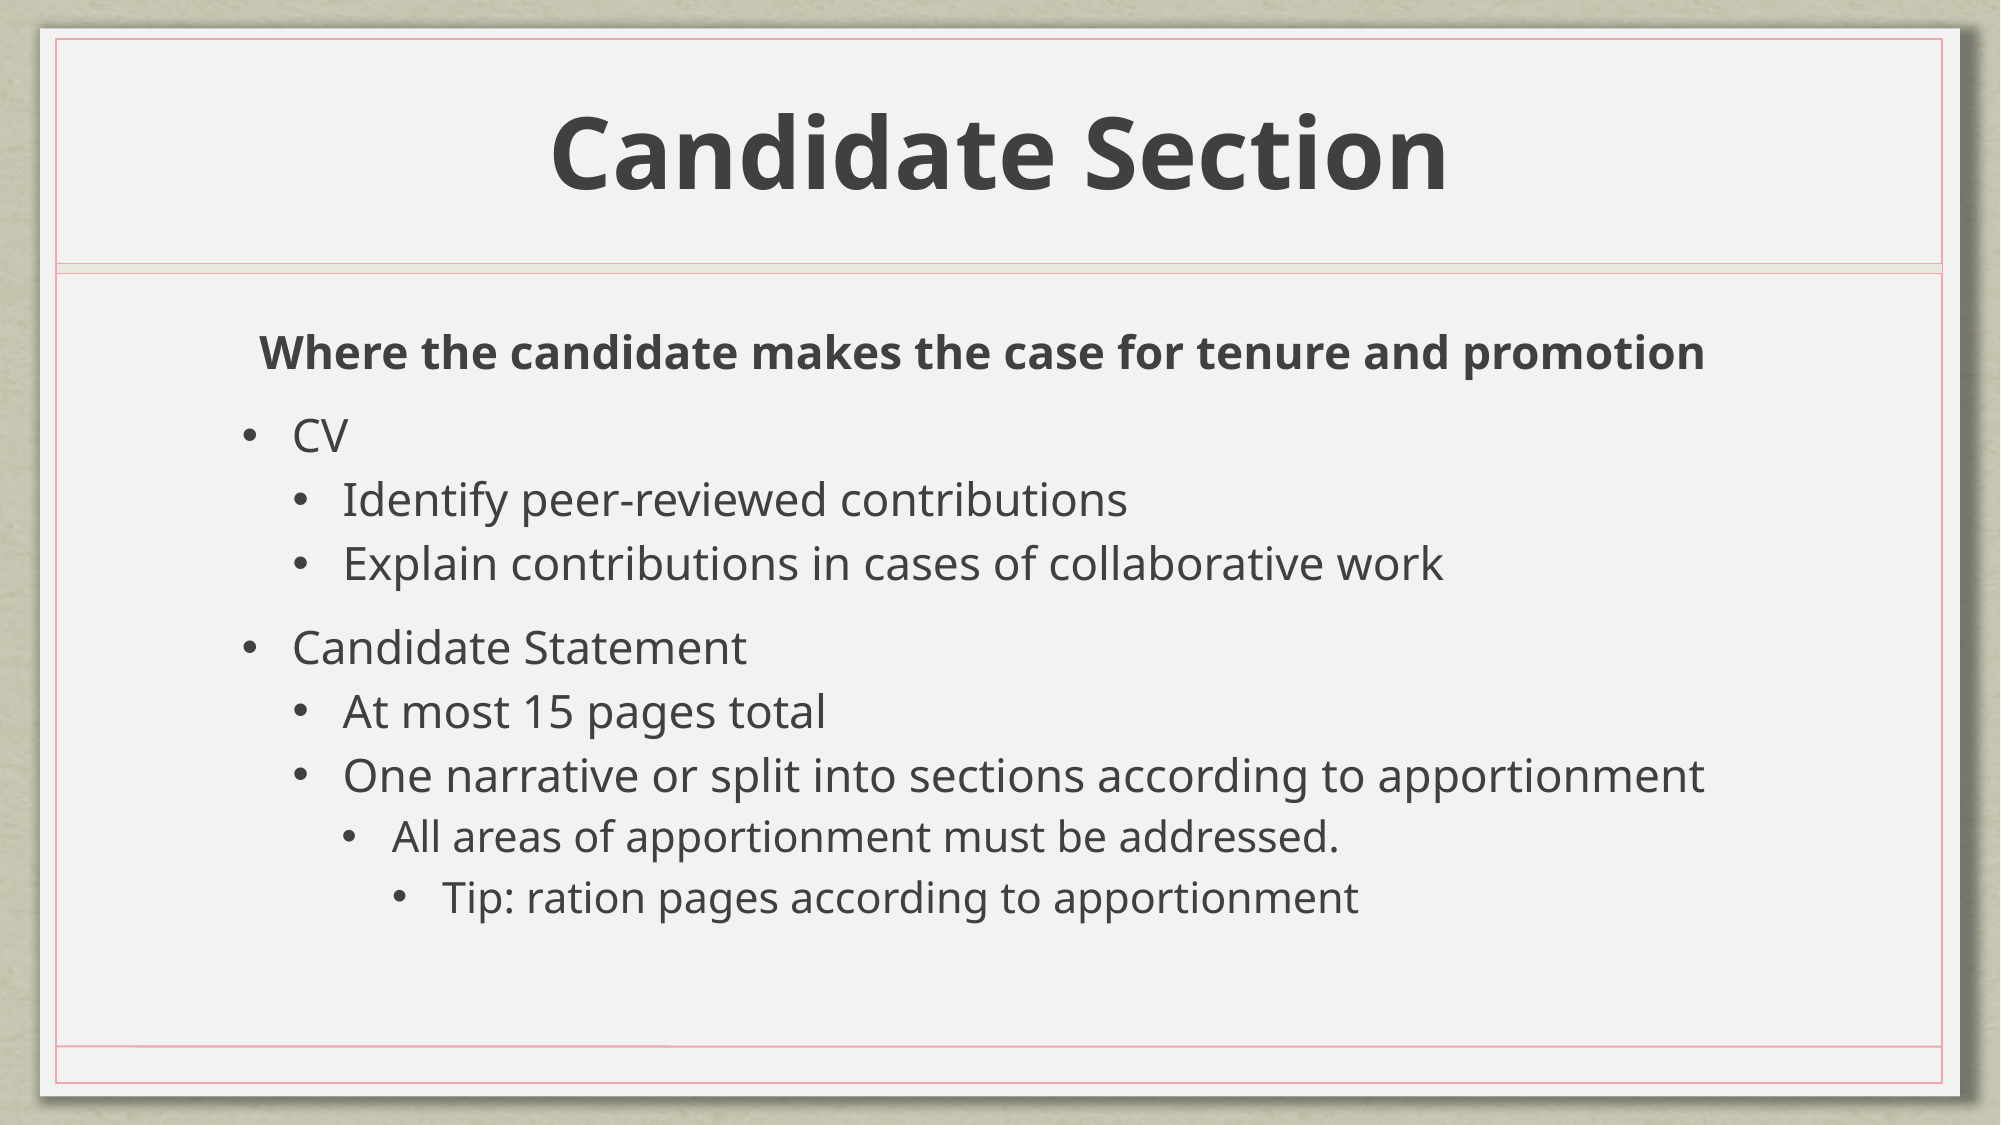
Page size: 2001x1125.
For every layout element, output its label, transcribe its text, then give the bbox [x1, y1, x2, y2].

list Where the candidate makes the case for tenure and promotion CV Identify peer-reviewed contributions Explain contributions in cases of collaborative work Candidate Statement At most 15 pages total One narrative or split into sections according to apportionment All areas of apportionment must be addressed. Tip: ration pages according to apportionment [226, 315, 1740, 1040]
title Candidate Section [196, 40, 1804, 260]
